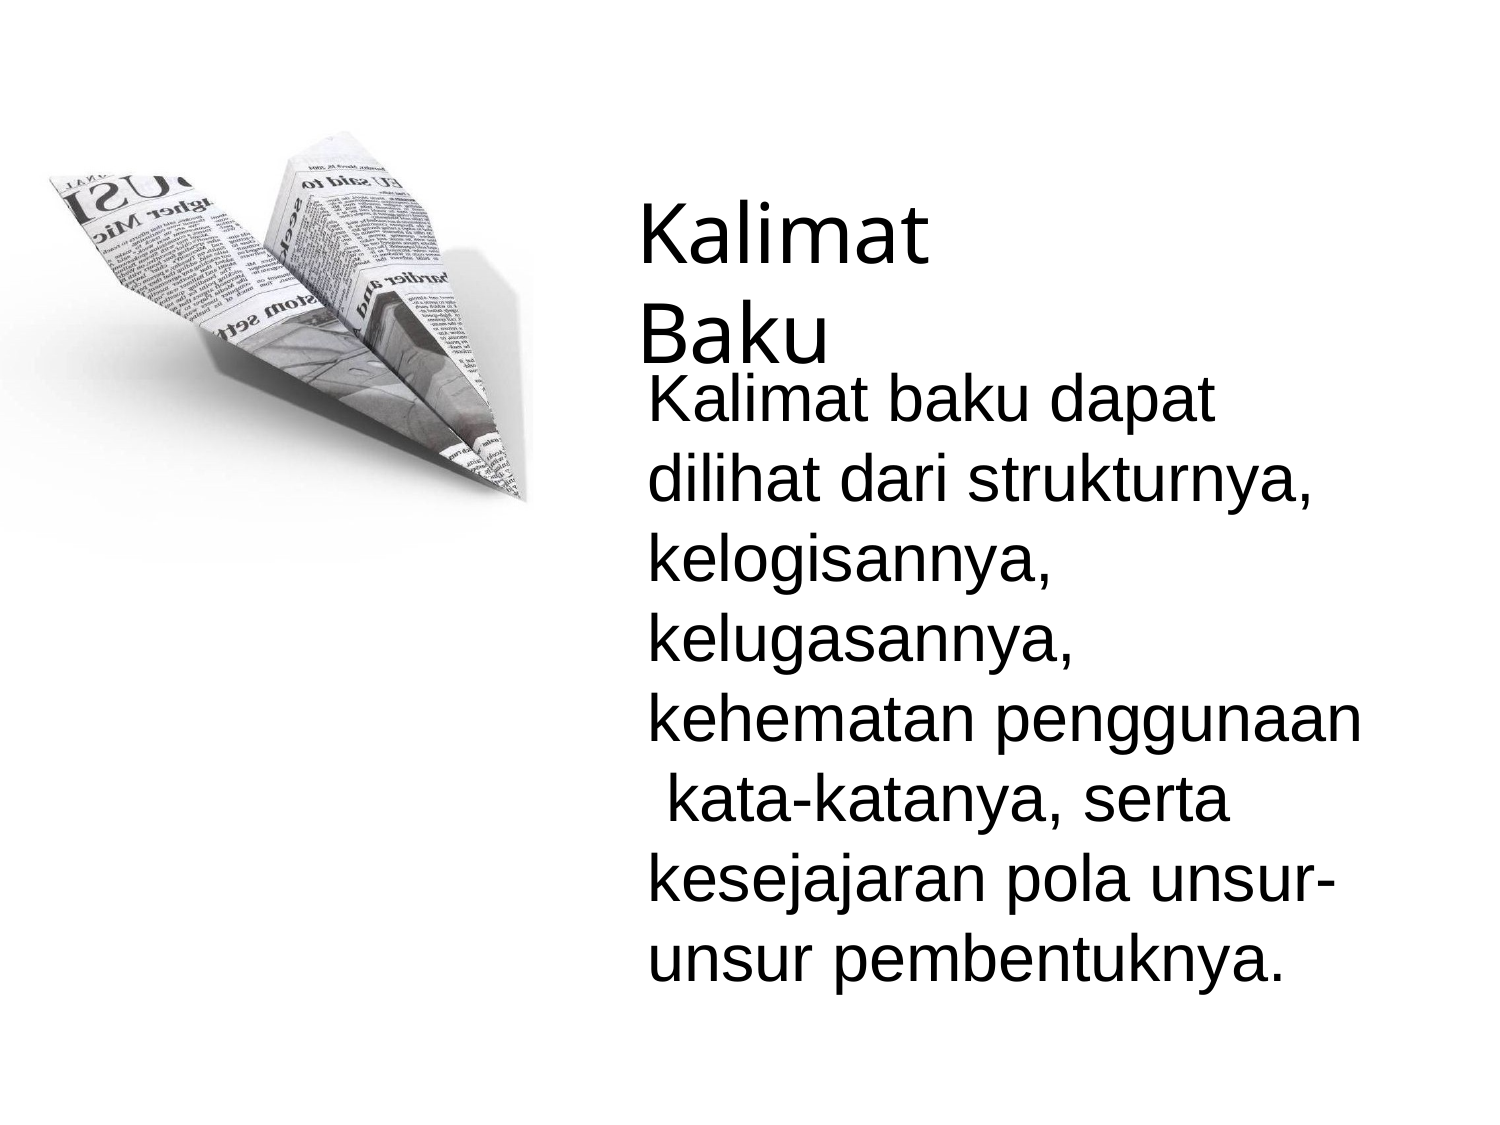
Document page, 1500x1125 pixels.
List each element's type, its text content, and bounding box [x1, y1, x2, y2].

title Kalimat Baku [634, 177, 1124, 380]
text_box [0, 128, 534, 563]
text_box Kalimat baku dapat dilihat dari strukturnya, kelogisannya, kelugasannya, kehematan penggunaan kata-katanya, serta kesejajaran pola unsur- unsur pembentuknya. [645, 352, 1370, 995]
